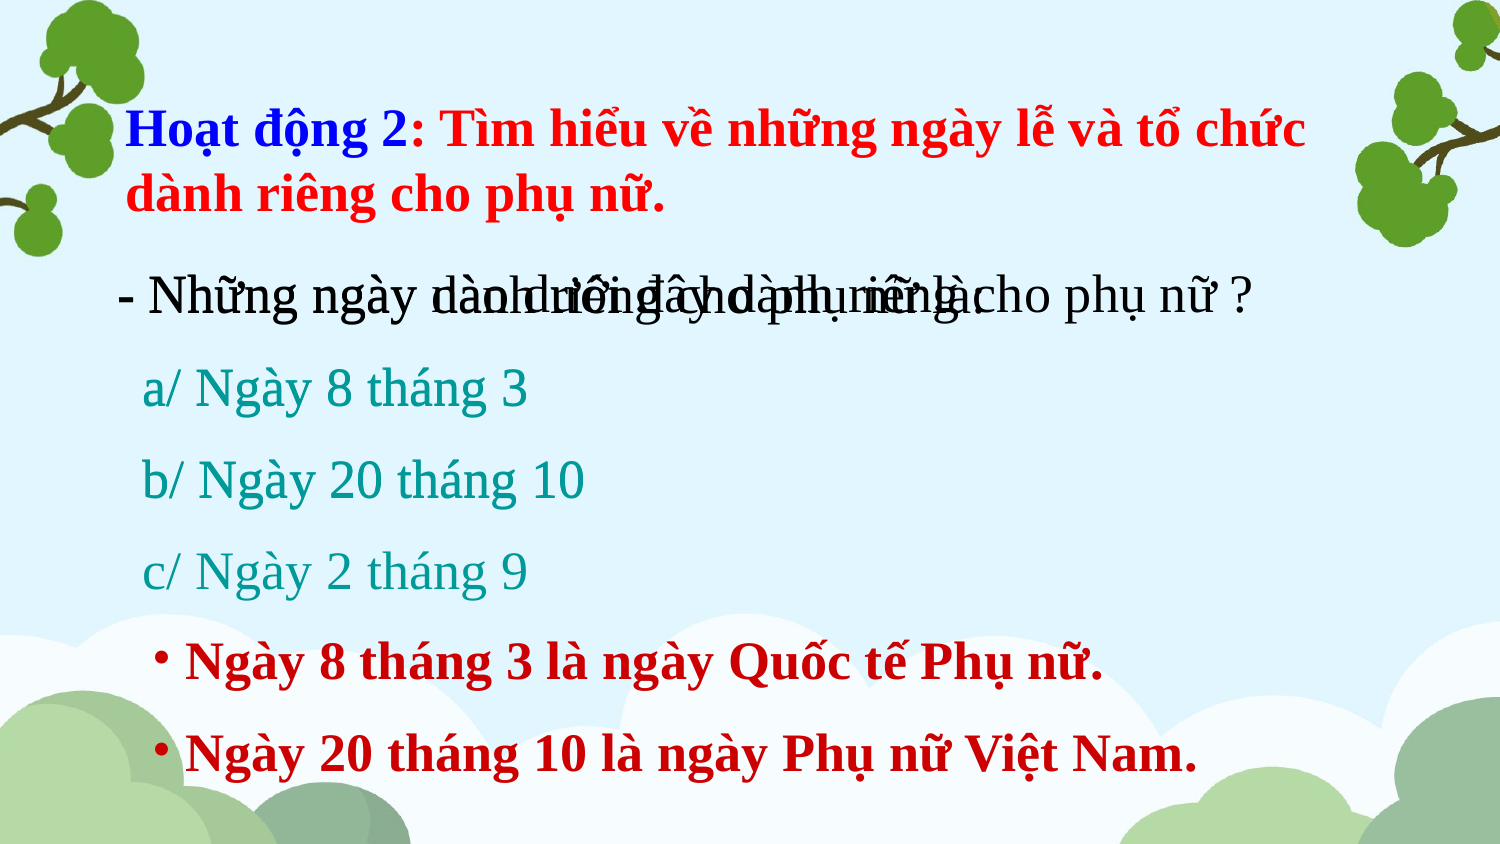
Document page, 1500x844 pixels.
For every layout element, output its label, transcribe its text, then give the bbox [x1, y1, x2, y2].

text_box Hoạt động 2: Tìm hiểu về những ngày lễ và tổ chức dành riêng cho phụ nữ. [110, 84, 1438, 230]
text_box - Những ngày nào dưới đây dành riêng cho phụ nữ ? a/ Ngày 8 tháng 3 b/ Ngày 20 tháng 10 c/ Ngày 2 tháng 9 [87, 517, 1450, 608]
text_box - Những ngày dành riêng cho phụ nữ là: a/ Ngày 8 tháng 3 b/ Ngày 20 tháng 10 [87, 247, 1450, 517]
picture [0, 0, 1500, 844]
text_box Ngày 8 tháng 3 là ngày Quốc tế Phụ nữ. Ngày 20 tháng 10 là ngày Phụ nữ Việt Nam. [137, 617, 1363, 790]
